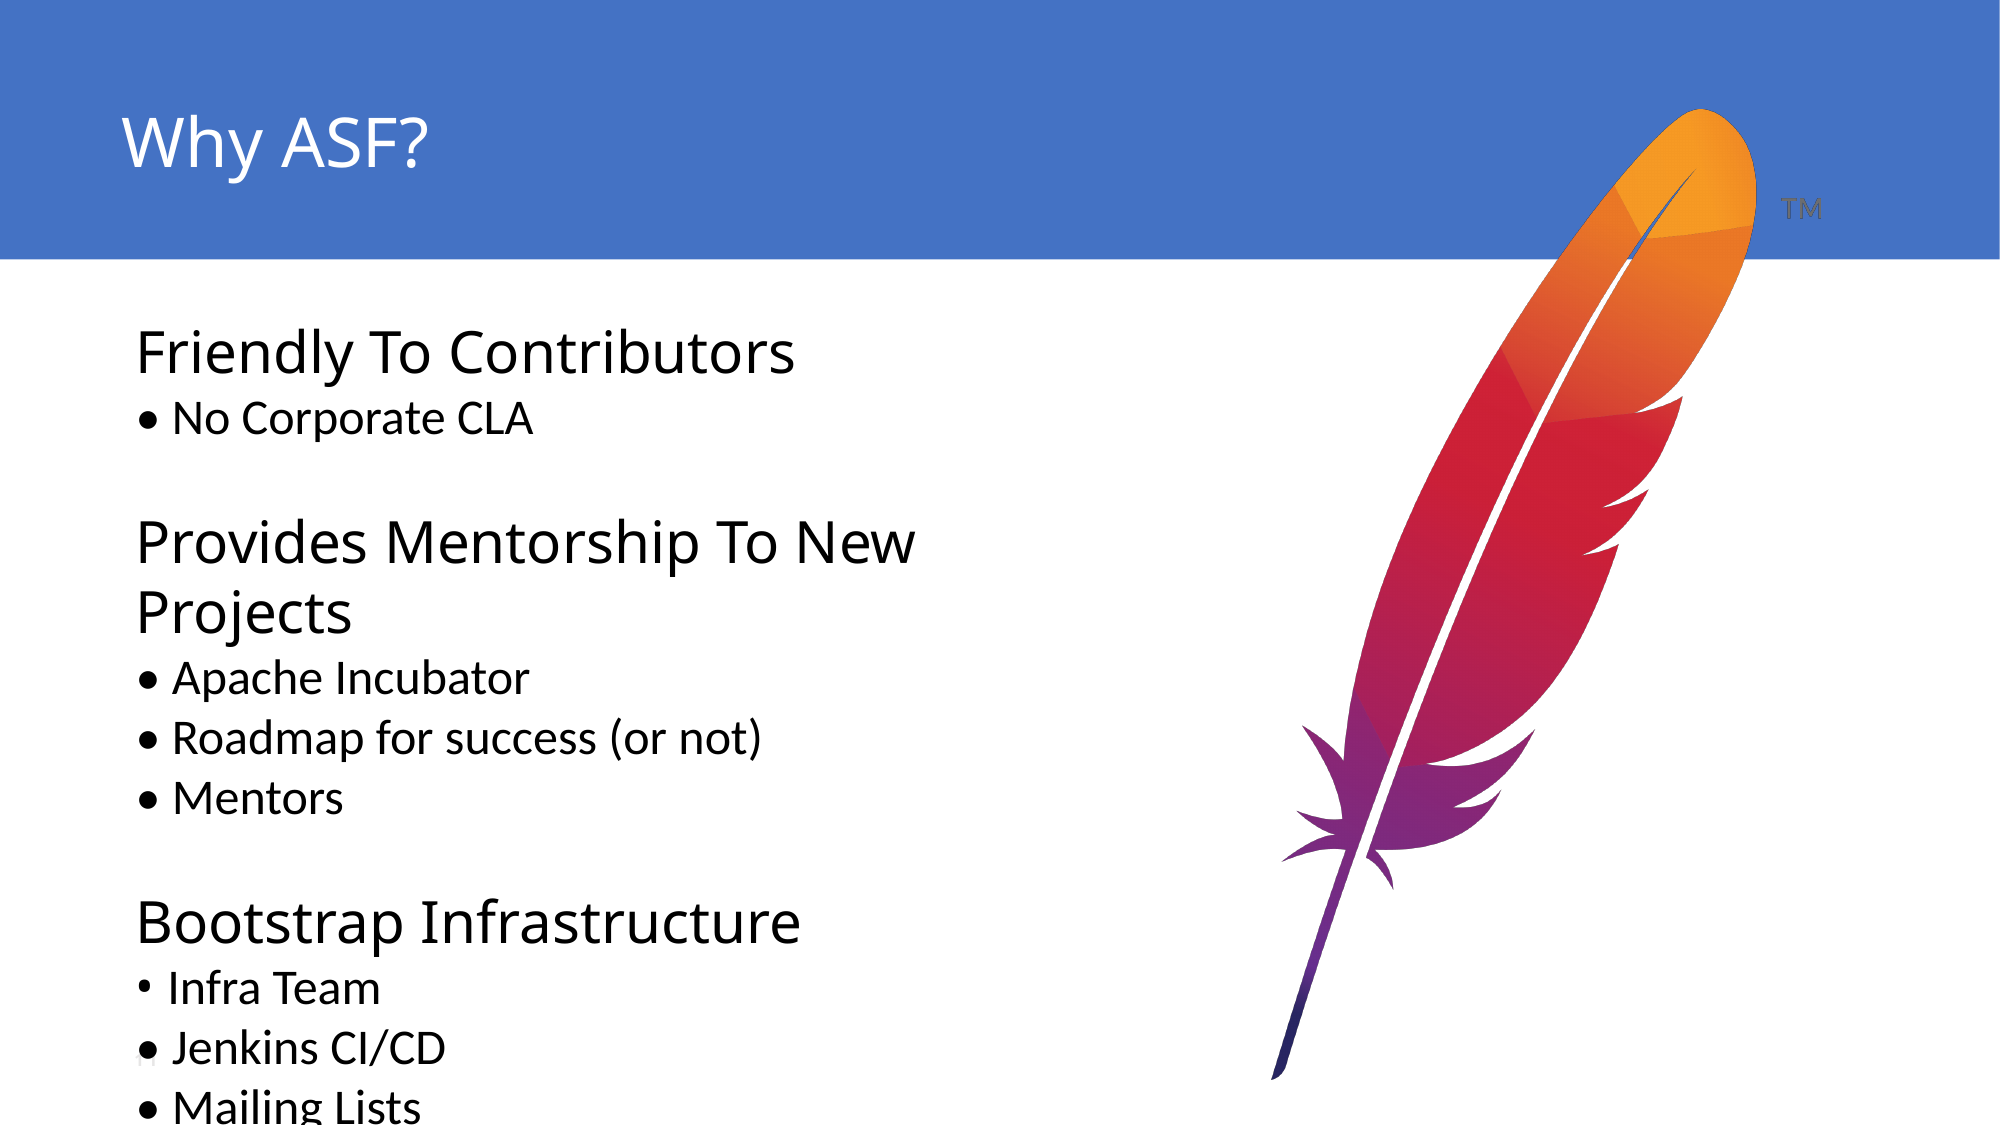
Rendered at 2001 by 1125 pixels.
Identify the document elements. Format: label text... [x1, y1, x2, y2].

picture [1271, 109, 1821, 1080]
text_box Why ASF? [107, 91, 445, 189]
text_box [0, 0, 2000, 260]
text_box Friendly To Contributors​​ • No Corporate CLA​​ ​​ Provides Mentorship To New Projects​​ • Apache Incubator​​ • Roadmap for success (or not) • Mentors​​​​ ​​ Bootstrap Infrastructure​​ • Infra Team​​ • Jenkins CI/CD​​ • Mailing Lists​ [120, 307, 1121, 1125]
